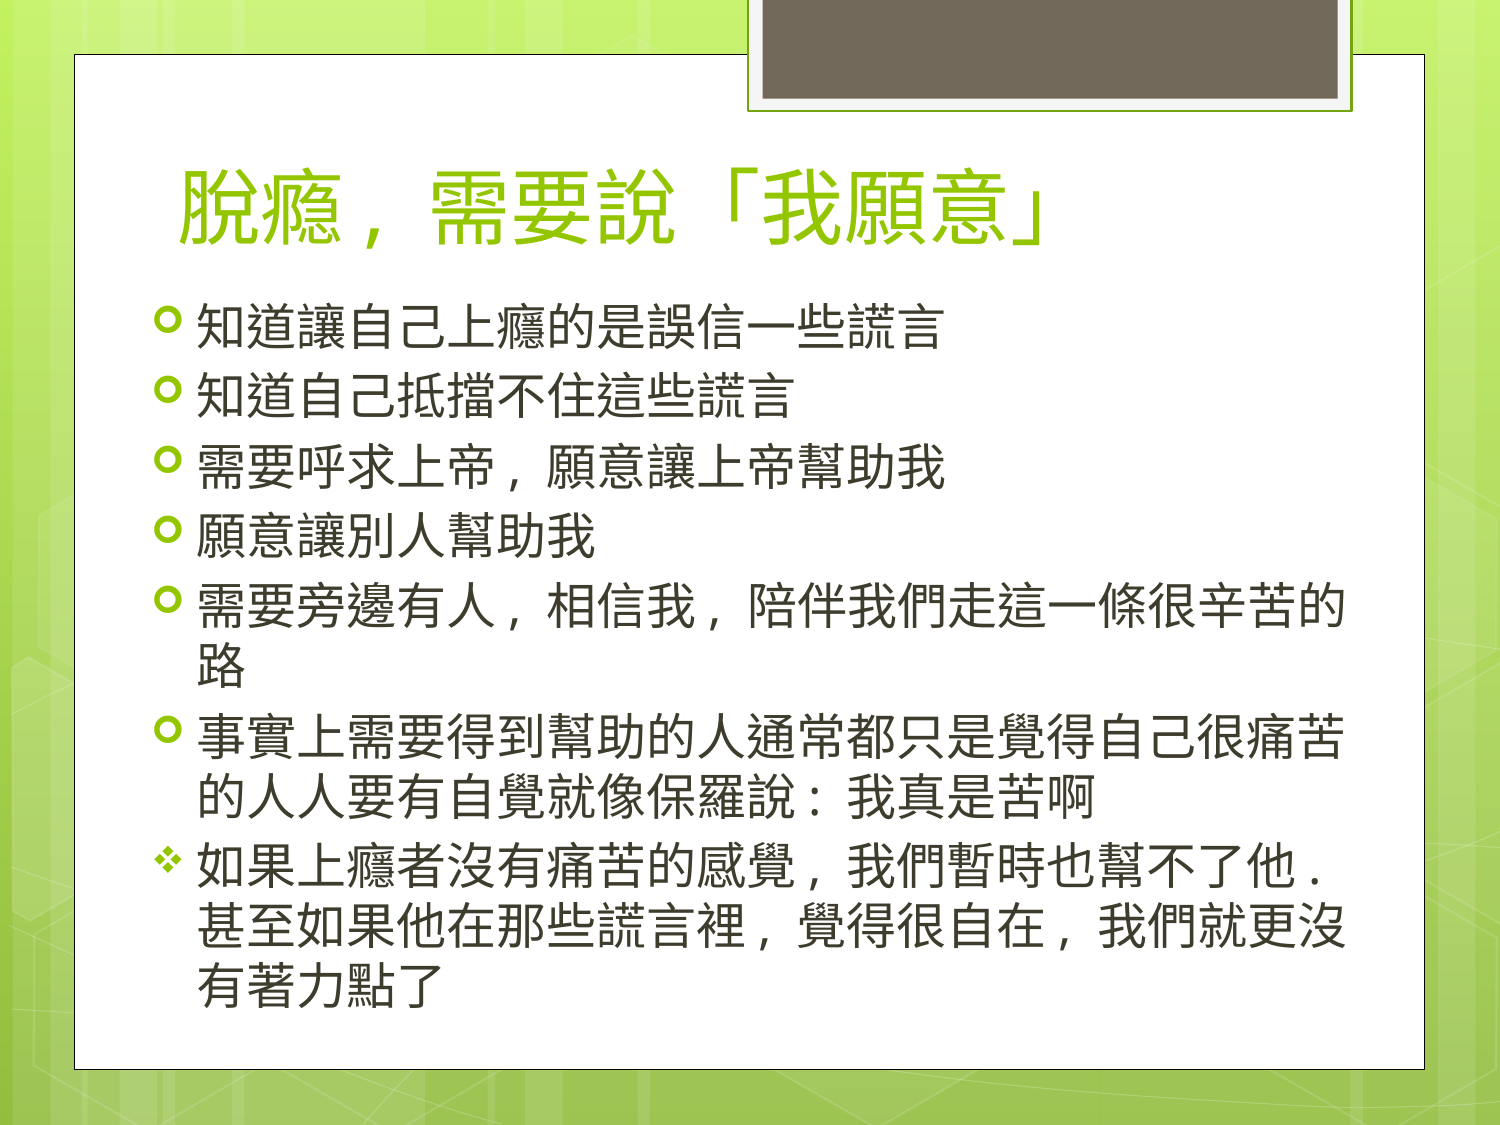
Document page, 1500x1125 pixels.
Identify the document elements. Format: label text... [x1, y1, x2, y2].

list 知道讓自己上癮的是誤信一些謊言 知道自己抵擋不住這些謊言 需要呼求上帝, 願意讓上帝幫助我 願意讓別人幫助我 需要旁邊有人, 相信我, 陪伴我們走這一條很辛苦的路 事實上需要得到幫助的人通常都只是覺得自己很痛苦的人人要有自覺就像保羅說: 我真是苦啊 如果上癮者沒有痛苦的感覺, 我們暫時也幫不了他. 甚至如果他在那些謊言裡, 覺得很自在, 我們就更沒有著力點了 [125, 287, 1363, 1038]
title 脫瘾, 需要說「我願意」 [162, 75, 1315, 263]
